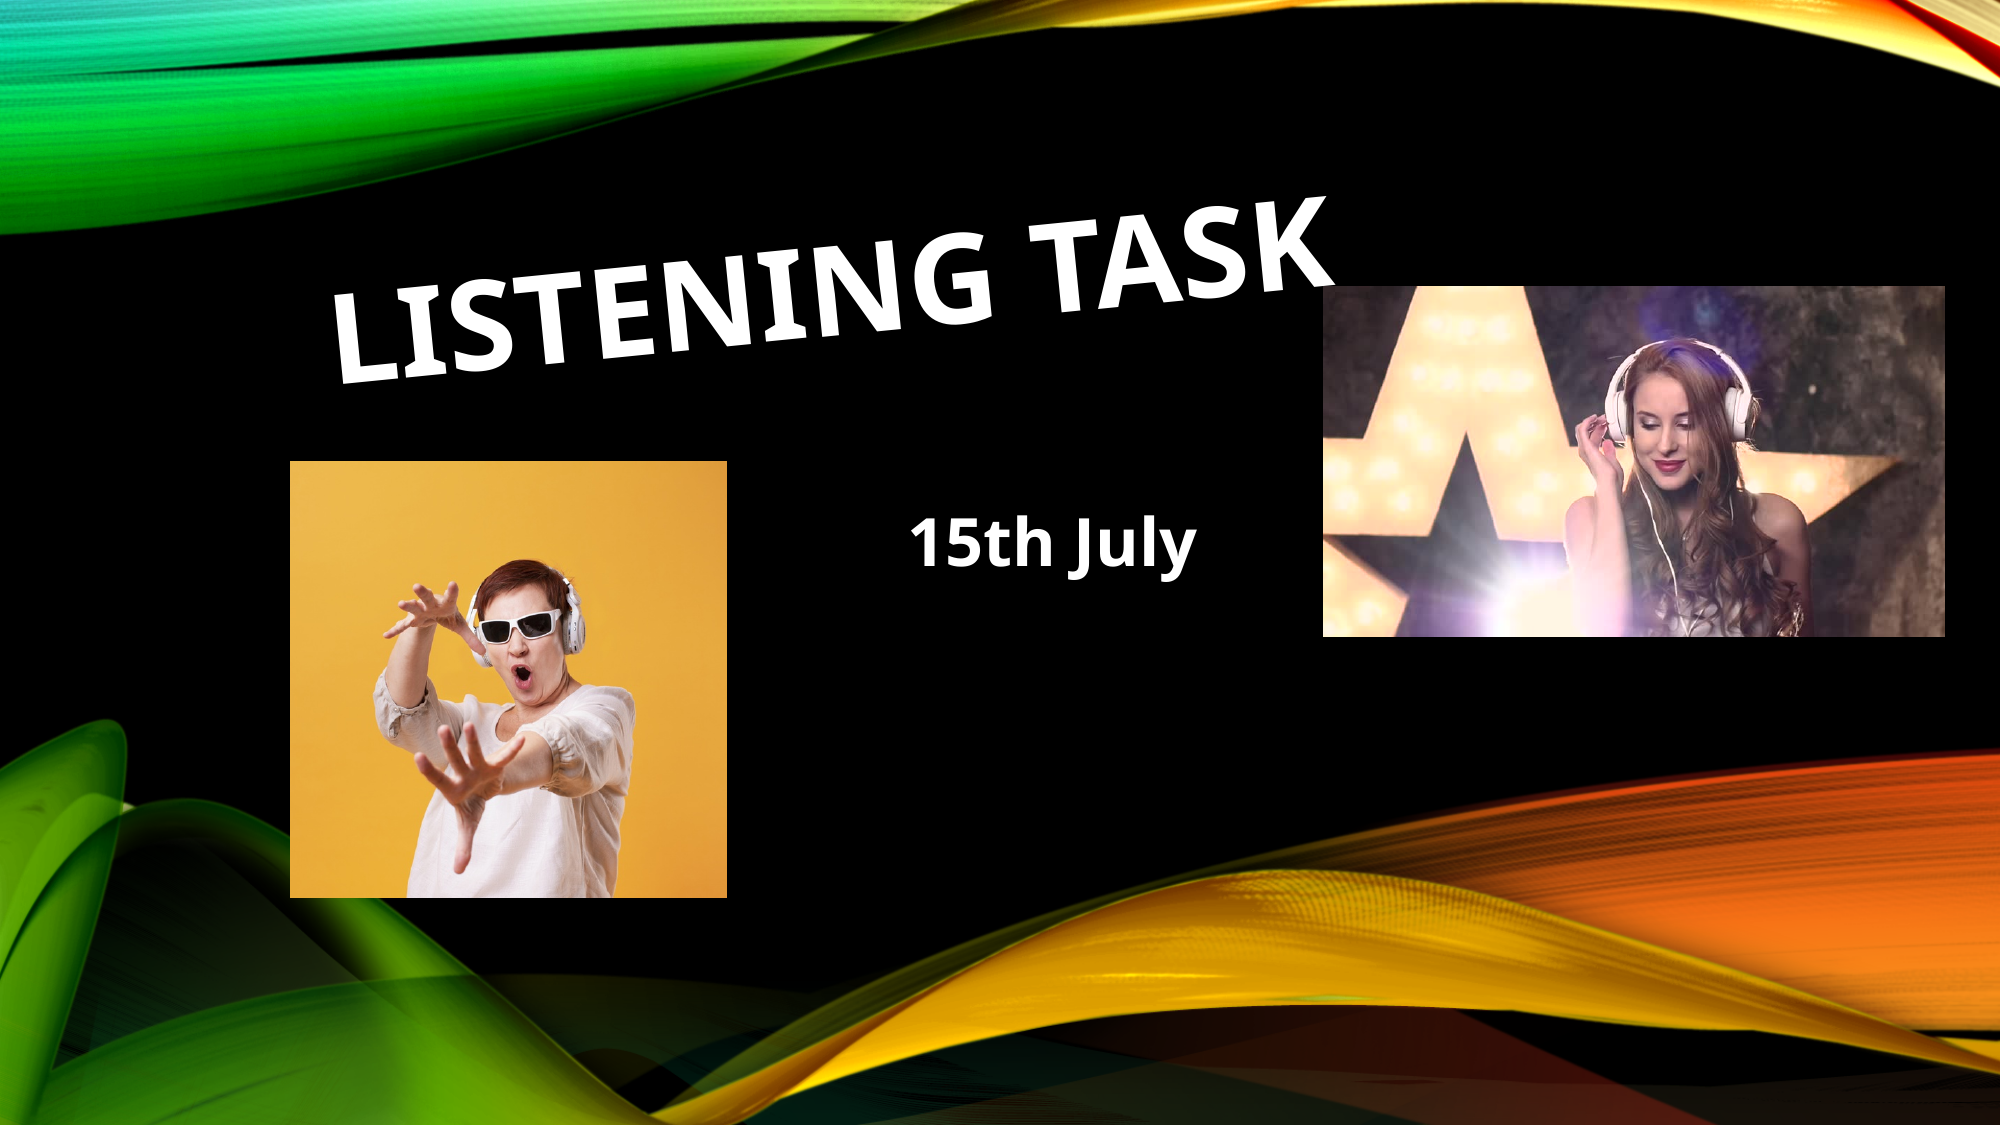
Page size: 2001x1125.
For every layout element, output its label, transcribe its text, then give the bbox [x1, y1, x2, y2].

picture [0, 0, 1505, 237]
subtitle 15th July [892, 501, 1301, 614]
picture [1837, 0, 2000, 237]
picture [0, 461, 2000, 1125]
picture [1322, 286, 1945, 637]
title LiSTENING TASK [290, 0, 1864, 422]
